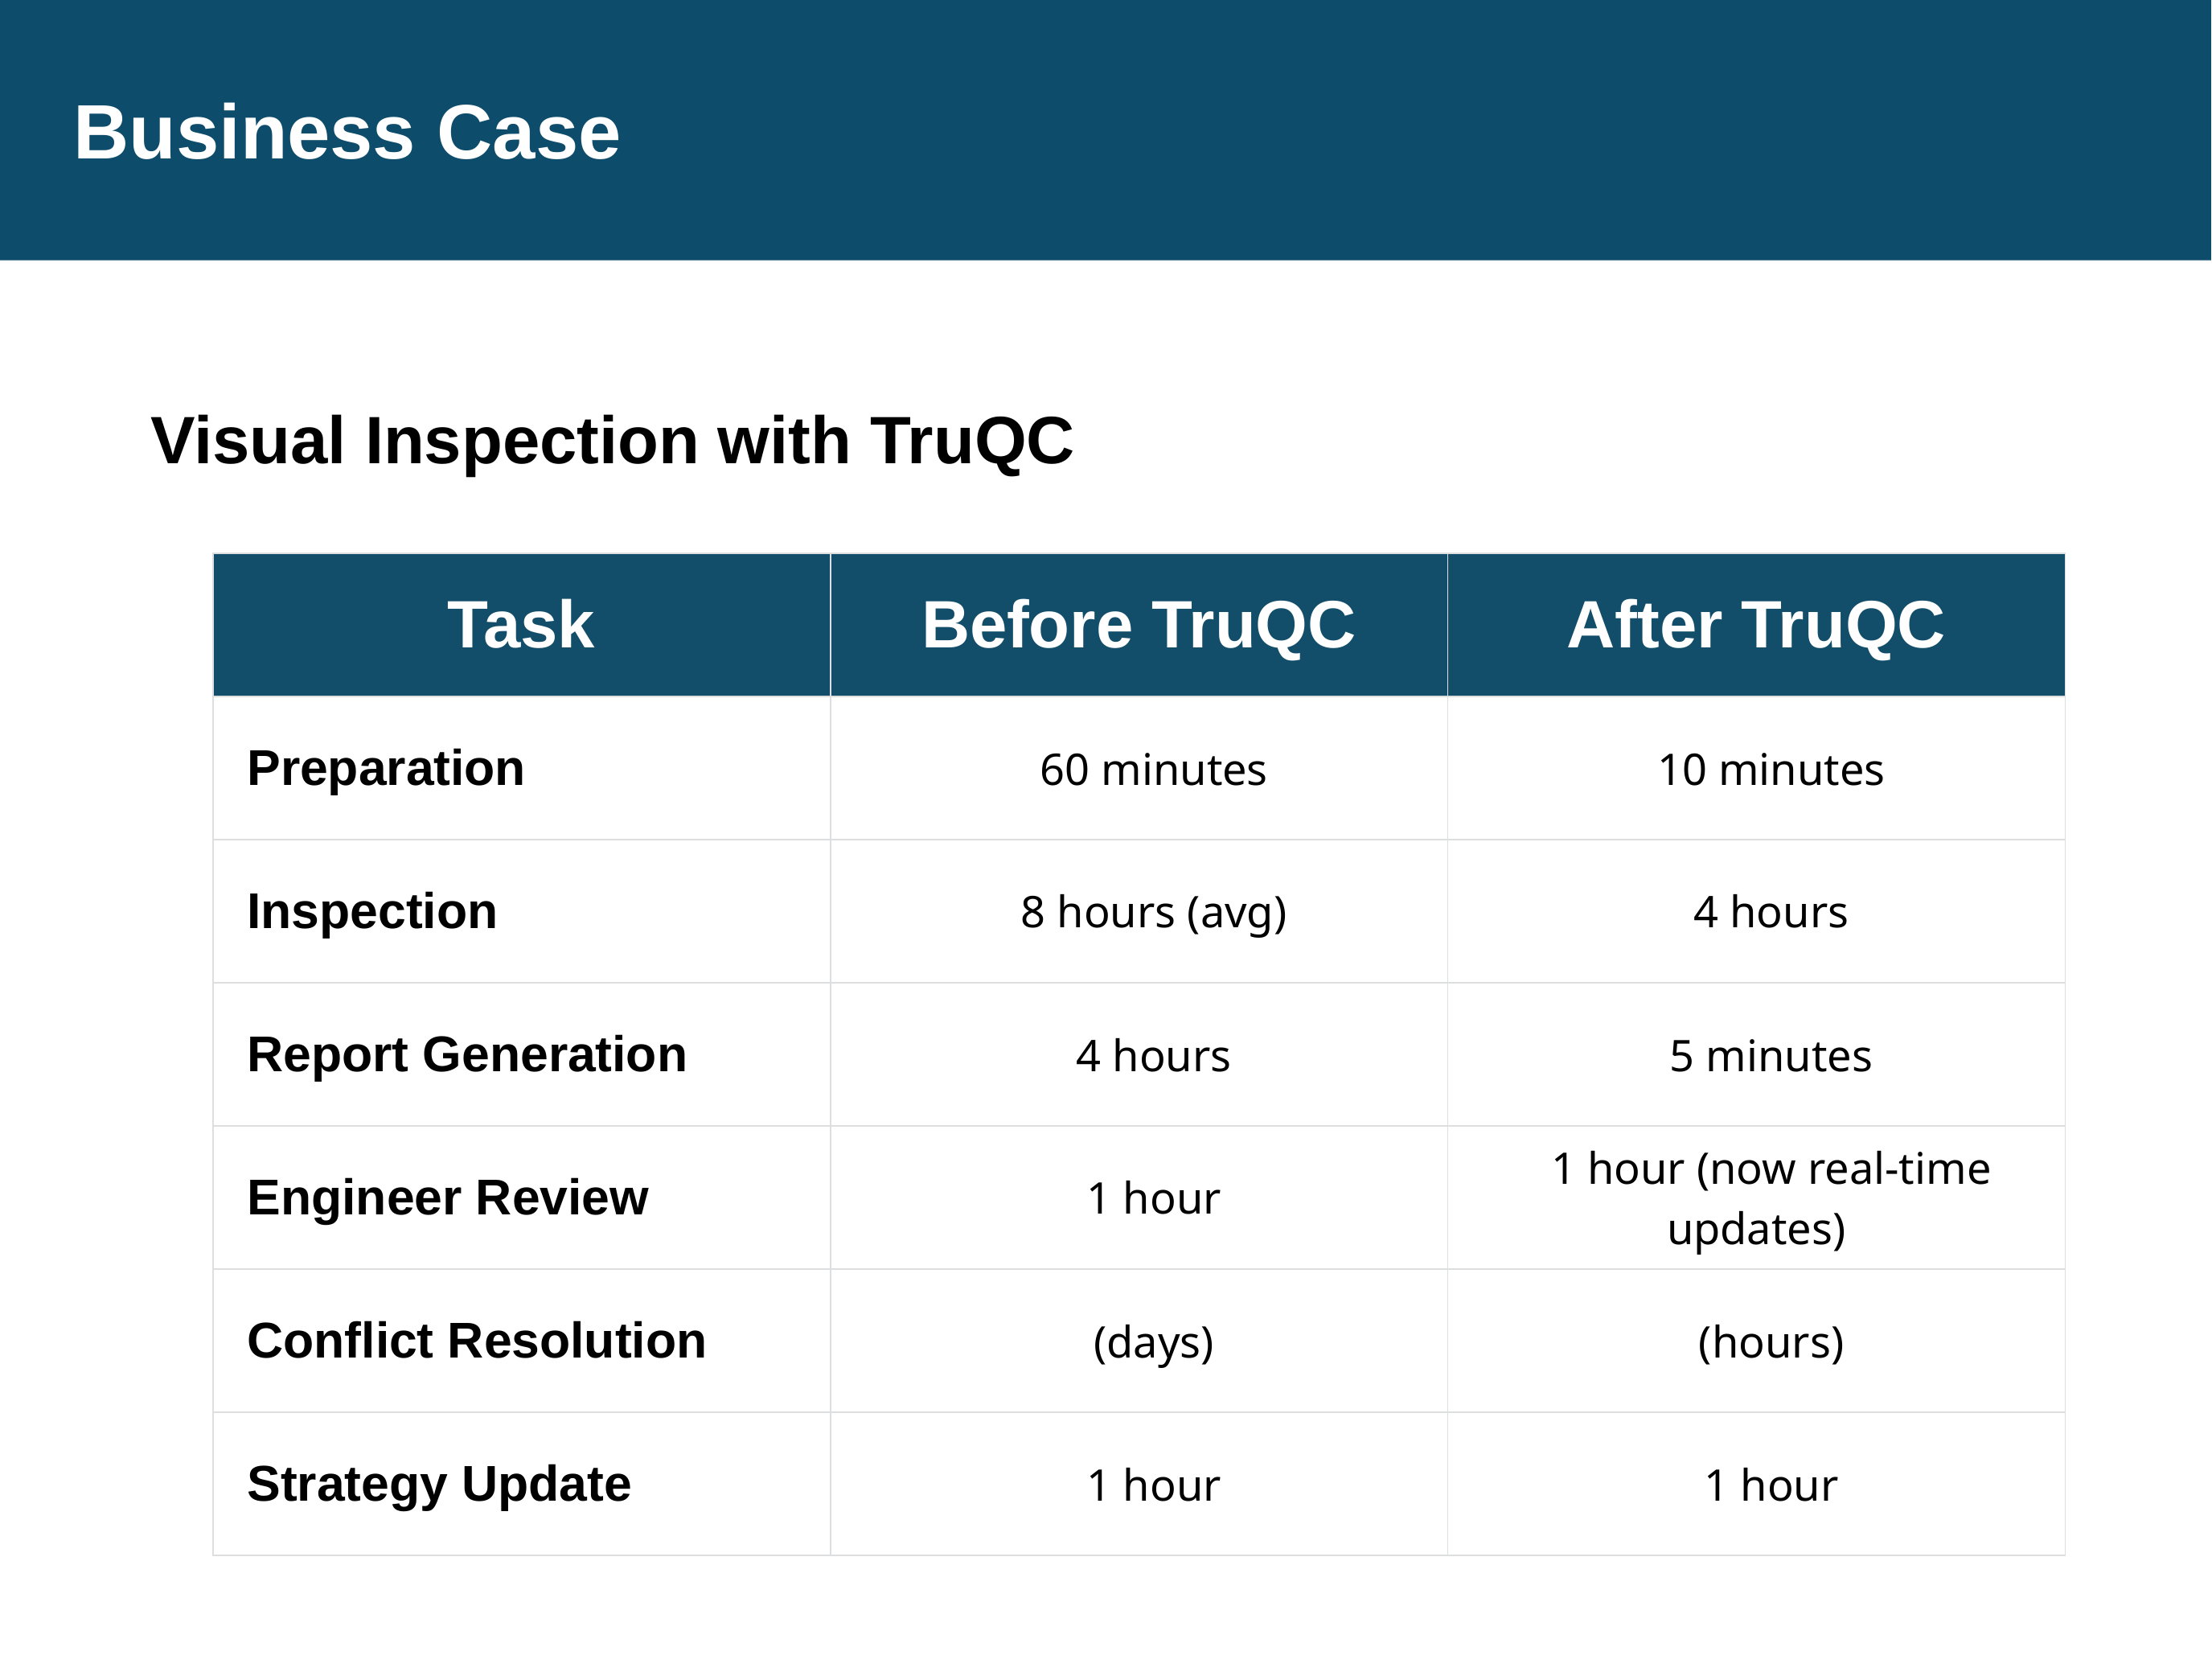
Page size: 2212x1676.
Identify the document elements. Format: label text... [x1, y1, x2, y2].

table_cell (days) [831, 1270, 1447, 1411]
table_cell 60 minutes [831, 697, 1447, 839]
table_cell 4 hours [1448, 840, 2065, 982]
table_cell (hours) [1448, 1270, 2065, 1411]
table_cell 5 minutes [1448, 984, 2065, 1125]
table_cell 1 hour [831, 1413, 1447, 1555]
table_cell 1 hour [831, 1127, 1447, 1268]
table_cell 10 minutes [1448, 697, 2065, 839]
table_cell 8 hours (avg) [831, 840, 1447, 982]
text_box Visual Inspection with TruQC [144, 365, 2134, 567]
table_cell 1 hour [1448, 1413, 2065, 1555]
table_cell Preparation [214, 697, 830, 839]
table_cell 1 hour (now real-time updates) [1448, 1127, 2065, 1268]
table_cell Strategy Update [214, 1413, 830, 1555]
table_cell Engineer Review [214, 1127, 830, 1268]
table_cell Report Generation [214, 984, 830, 1125]
table_cell Conflict Resolution [214, 1270, 830, 1411]
table_header After TruQC [1448, 554, 2065, 696]
table_header Before TruQC [831, 554, 1447, 696]
table_cell 4 hours [831, 984, 1447, 1125]
table_header Task [214, 554, 830, 696]
table_cell Inspection [214, 840, 830, 982]
text_box Business Case [64, 72, 630, 183]
text_box [0, 0, 2211, 261]
